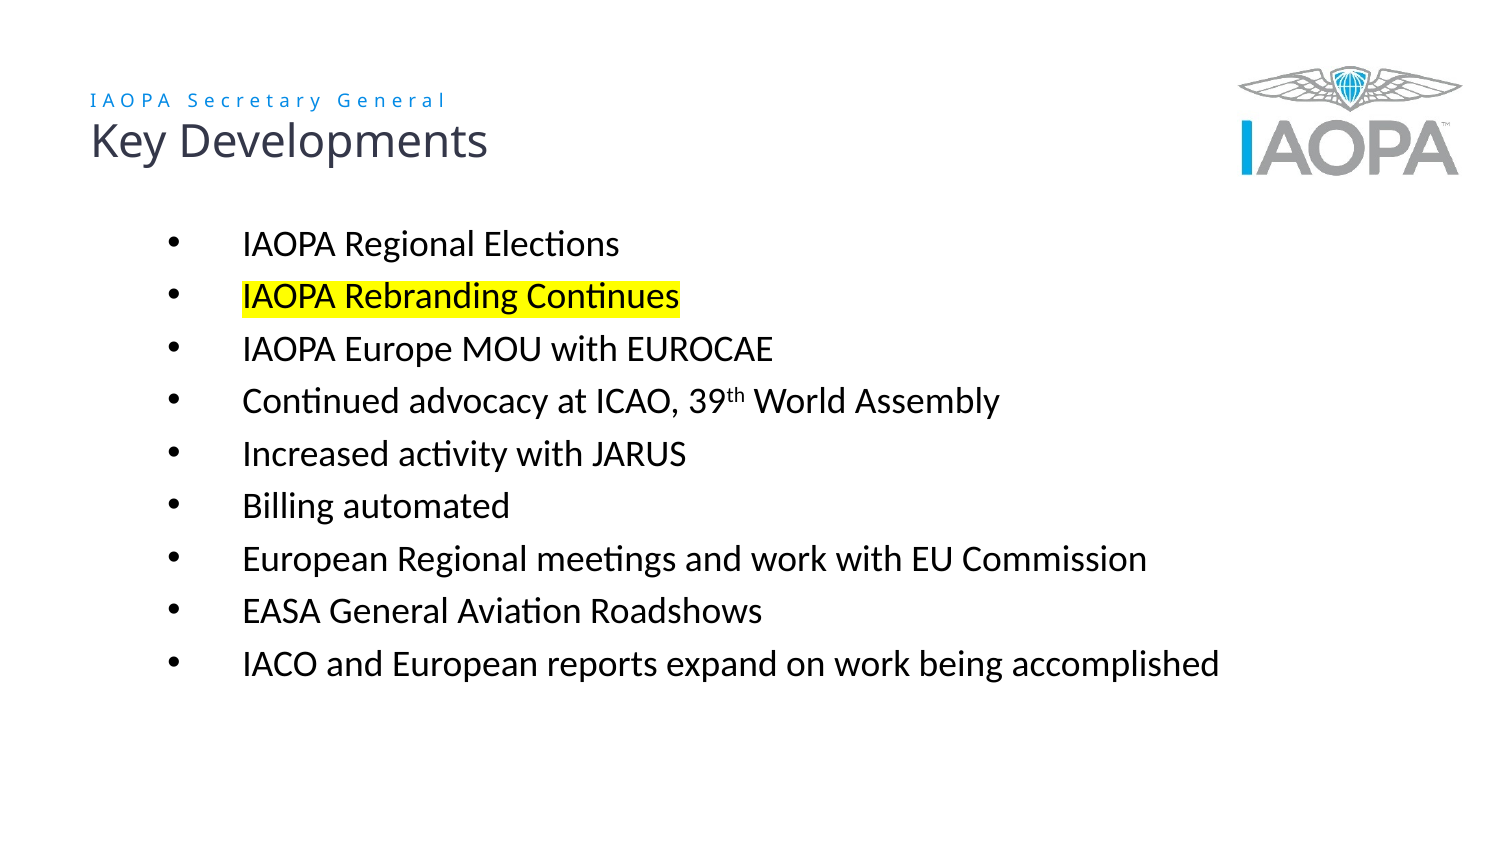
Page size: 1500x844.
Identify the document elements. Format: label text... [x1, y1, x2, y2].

text_box Key Developments [75, 68, 1325, 210]
list IAOPA Secretary General [75, 81, 900, 135]
list IAOPA Regional Elections IAOPA Rebranding Continues IAOPA Europe MOU with EUROCAE Continued advocacy at ICAO, 39th World Assembly Increased activity with JARUS Billing automated European Regional meetings and work with EU Commission EASA General Aviation Roadshows IACO and European reports expand on work being accomplished [77, 211, 1315, 699]
picture [1237, 66, 1463, 181]
